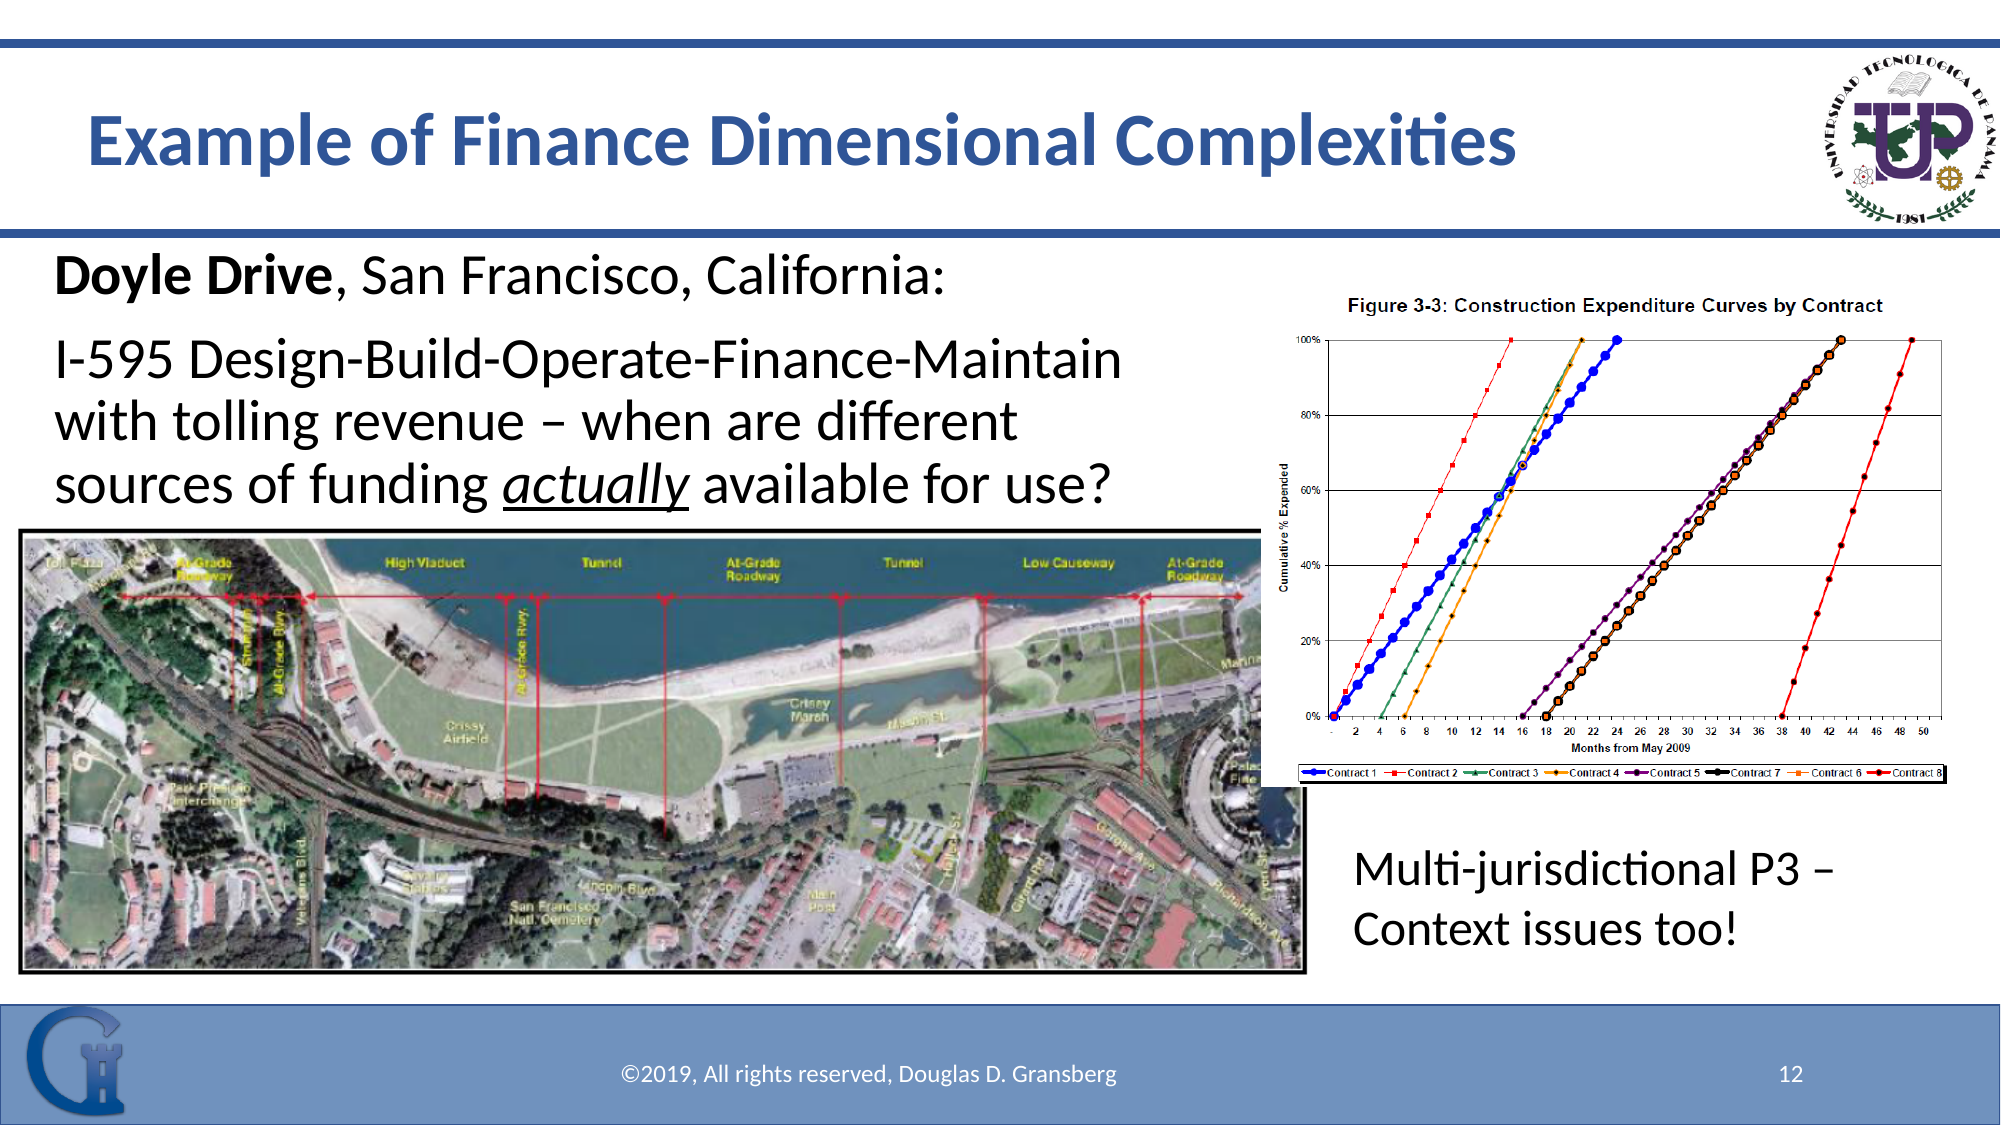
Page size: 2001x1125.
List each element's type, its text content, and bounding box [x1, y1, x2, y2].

title Example of Finance Dimensional Complexities [72, 65, 1727, 216]
footer ©2019, All rights reserved, Douglas D. Gransberg [400, 1042, 1338, 1103]
list Doyle Drive, San Francisco, California: I-595 Design-Build-Operate-Finance-Maintain with tolling revenue – when are different sources of funding actually available for use? [39, 236, 1213, 519]
text_box Multi-jurisdictional P3 – Context issues too! [1338, 828, 1928, 963]
slide_number 12 [1412, 1042, 1819, 1103]
picture [1786, 50, 2001, 227]
picture [0, 294, 1948, 1125]
